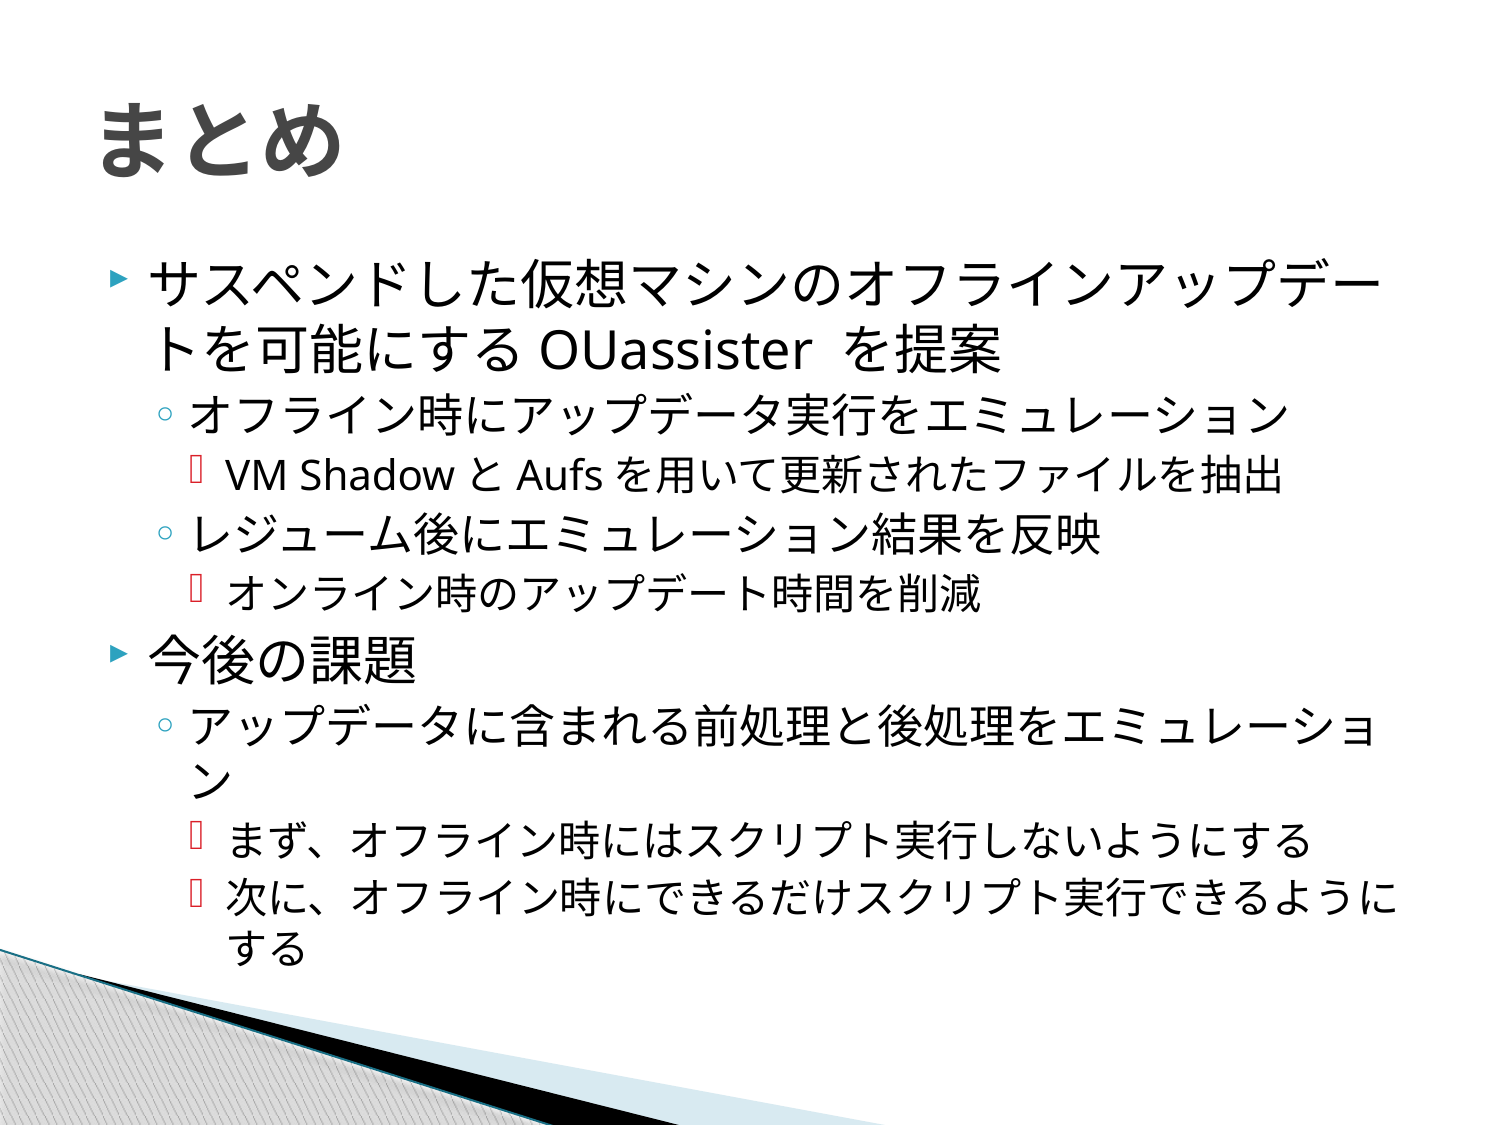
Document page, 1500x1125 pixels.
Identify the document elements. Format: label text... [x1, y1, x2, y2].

title まとめ [75, 45, 1425, 233]
list サスペンドした仮想マシンのオフラインアップデートを可能にするOUassister を提案 オフライン時にアップデータ実行をエミュレーション VM ShadowとAufsを用いて更新されたファイルを抽出 レジューム後にエミュレーション結果を反映 オンライン時のアップデート時間を削減 今後の課題 アップデータに含まれる前処理と後処理をエミュレーション まず、オフライン時にはスクリプト実行しないようにする 次に、オフライン時にできるだけスクリプト実行できるようにする [75, 243, 1425, 986]
